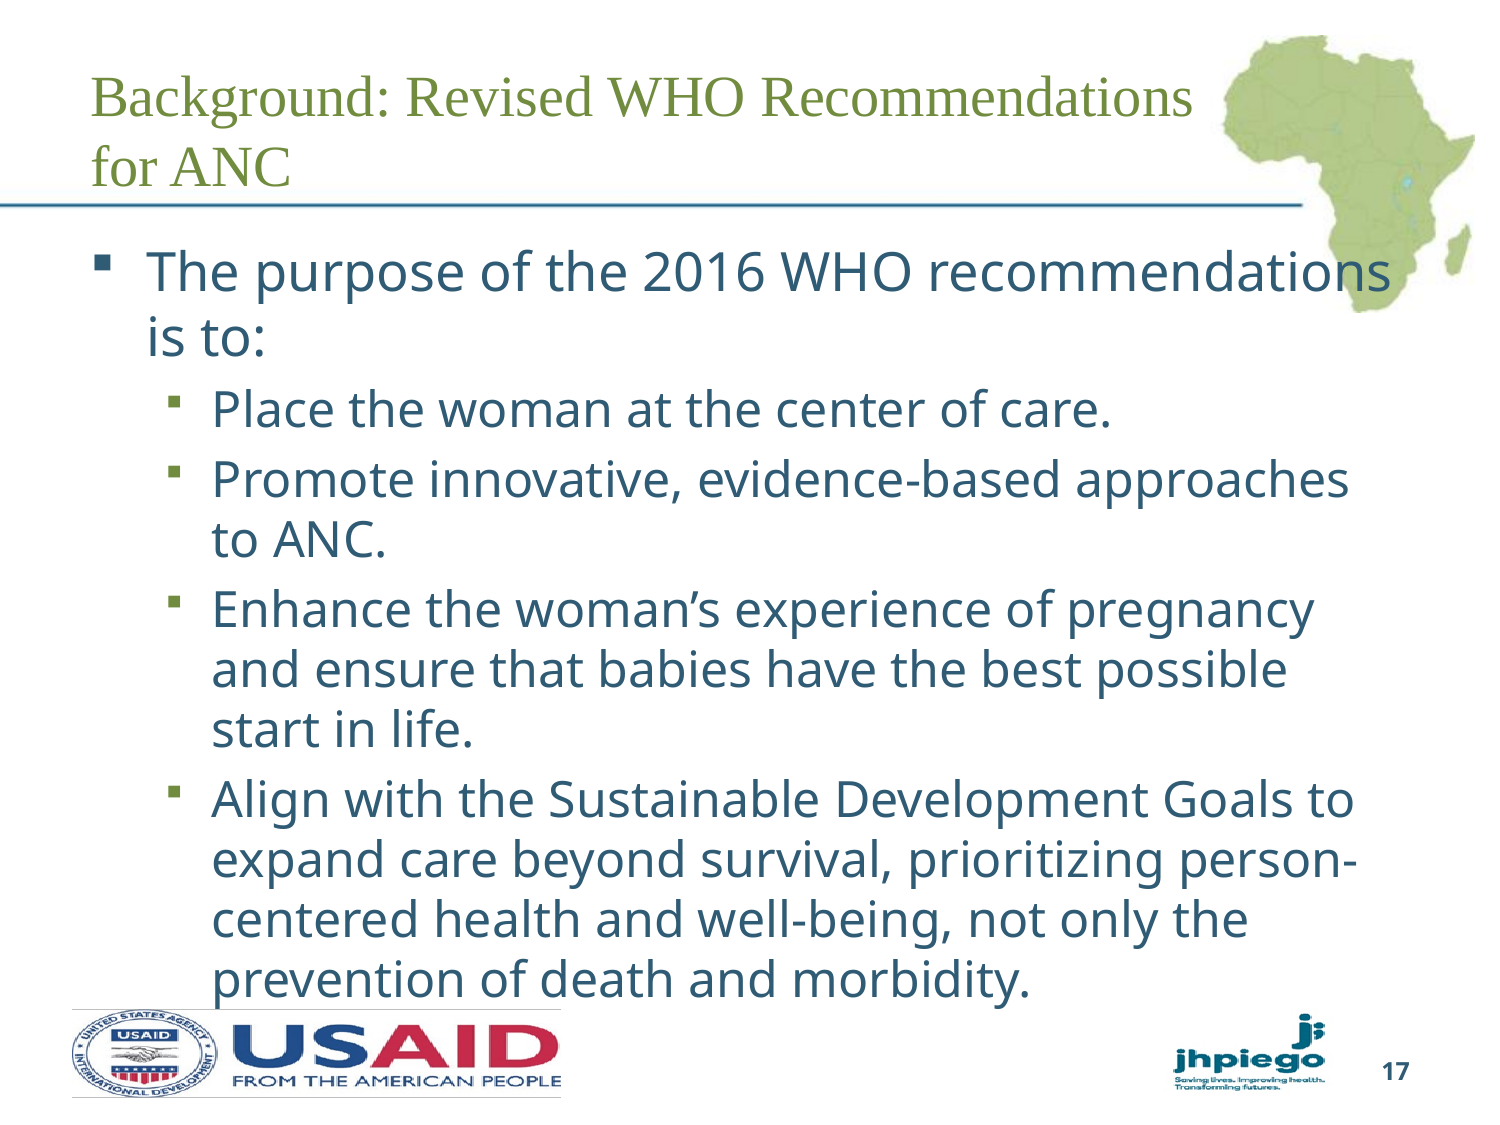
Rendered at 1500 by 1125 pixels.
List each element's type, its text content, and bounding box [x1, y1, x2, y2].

slide_number 17 [1074, 1042, 1425, 1103]
title Background: Revised WHO Recommendations for ANC [75, 37, 1288, 206]
picture [72, 999, 1350, 1105]
list The purpose of the 2016 WHO recommendations is to: Place the woman at the center of care. Promote innovative, evidence-based approaches to ANC. Enhance the woman’s experience of pregnancy and ensure that babies have the best possible start in life. Align with the Sustainable Development Goals to expand care beyond survival, prioritizing person-centered health and well-being, not only the prevention of death and morbidity. [75, 229, 1425, 1011]
picture [0, 35, 1475, 313]
